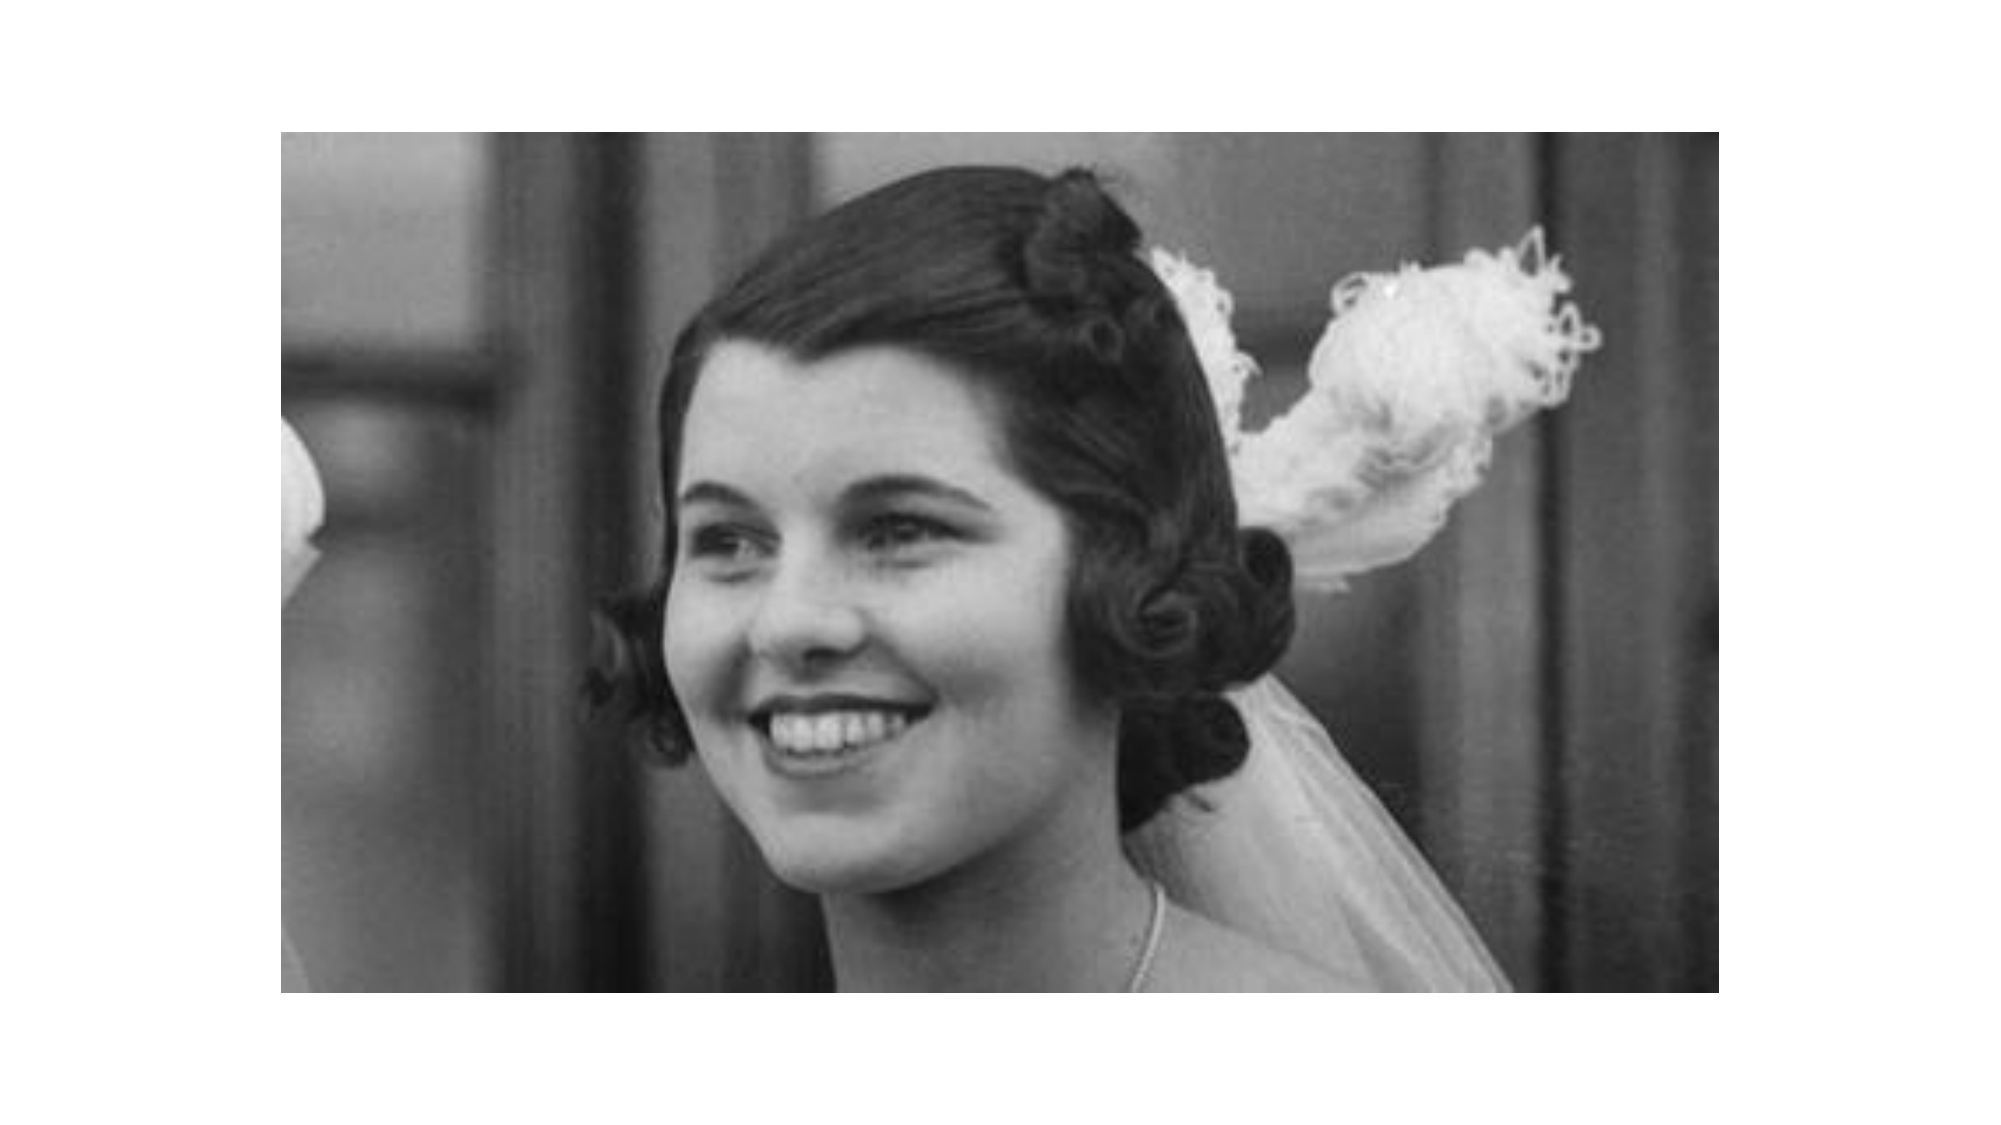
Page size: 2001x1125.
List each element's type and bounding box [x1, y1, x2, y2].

list [281, 132, 1719, 993]
